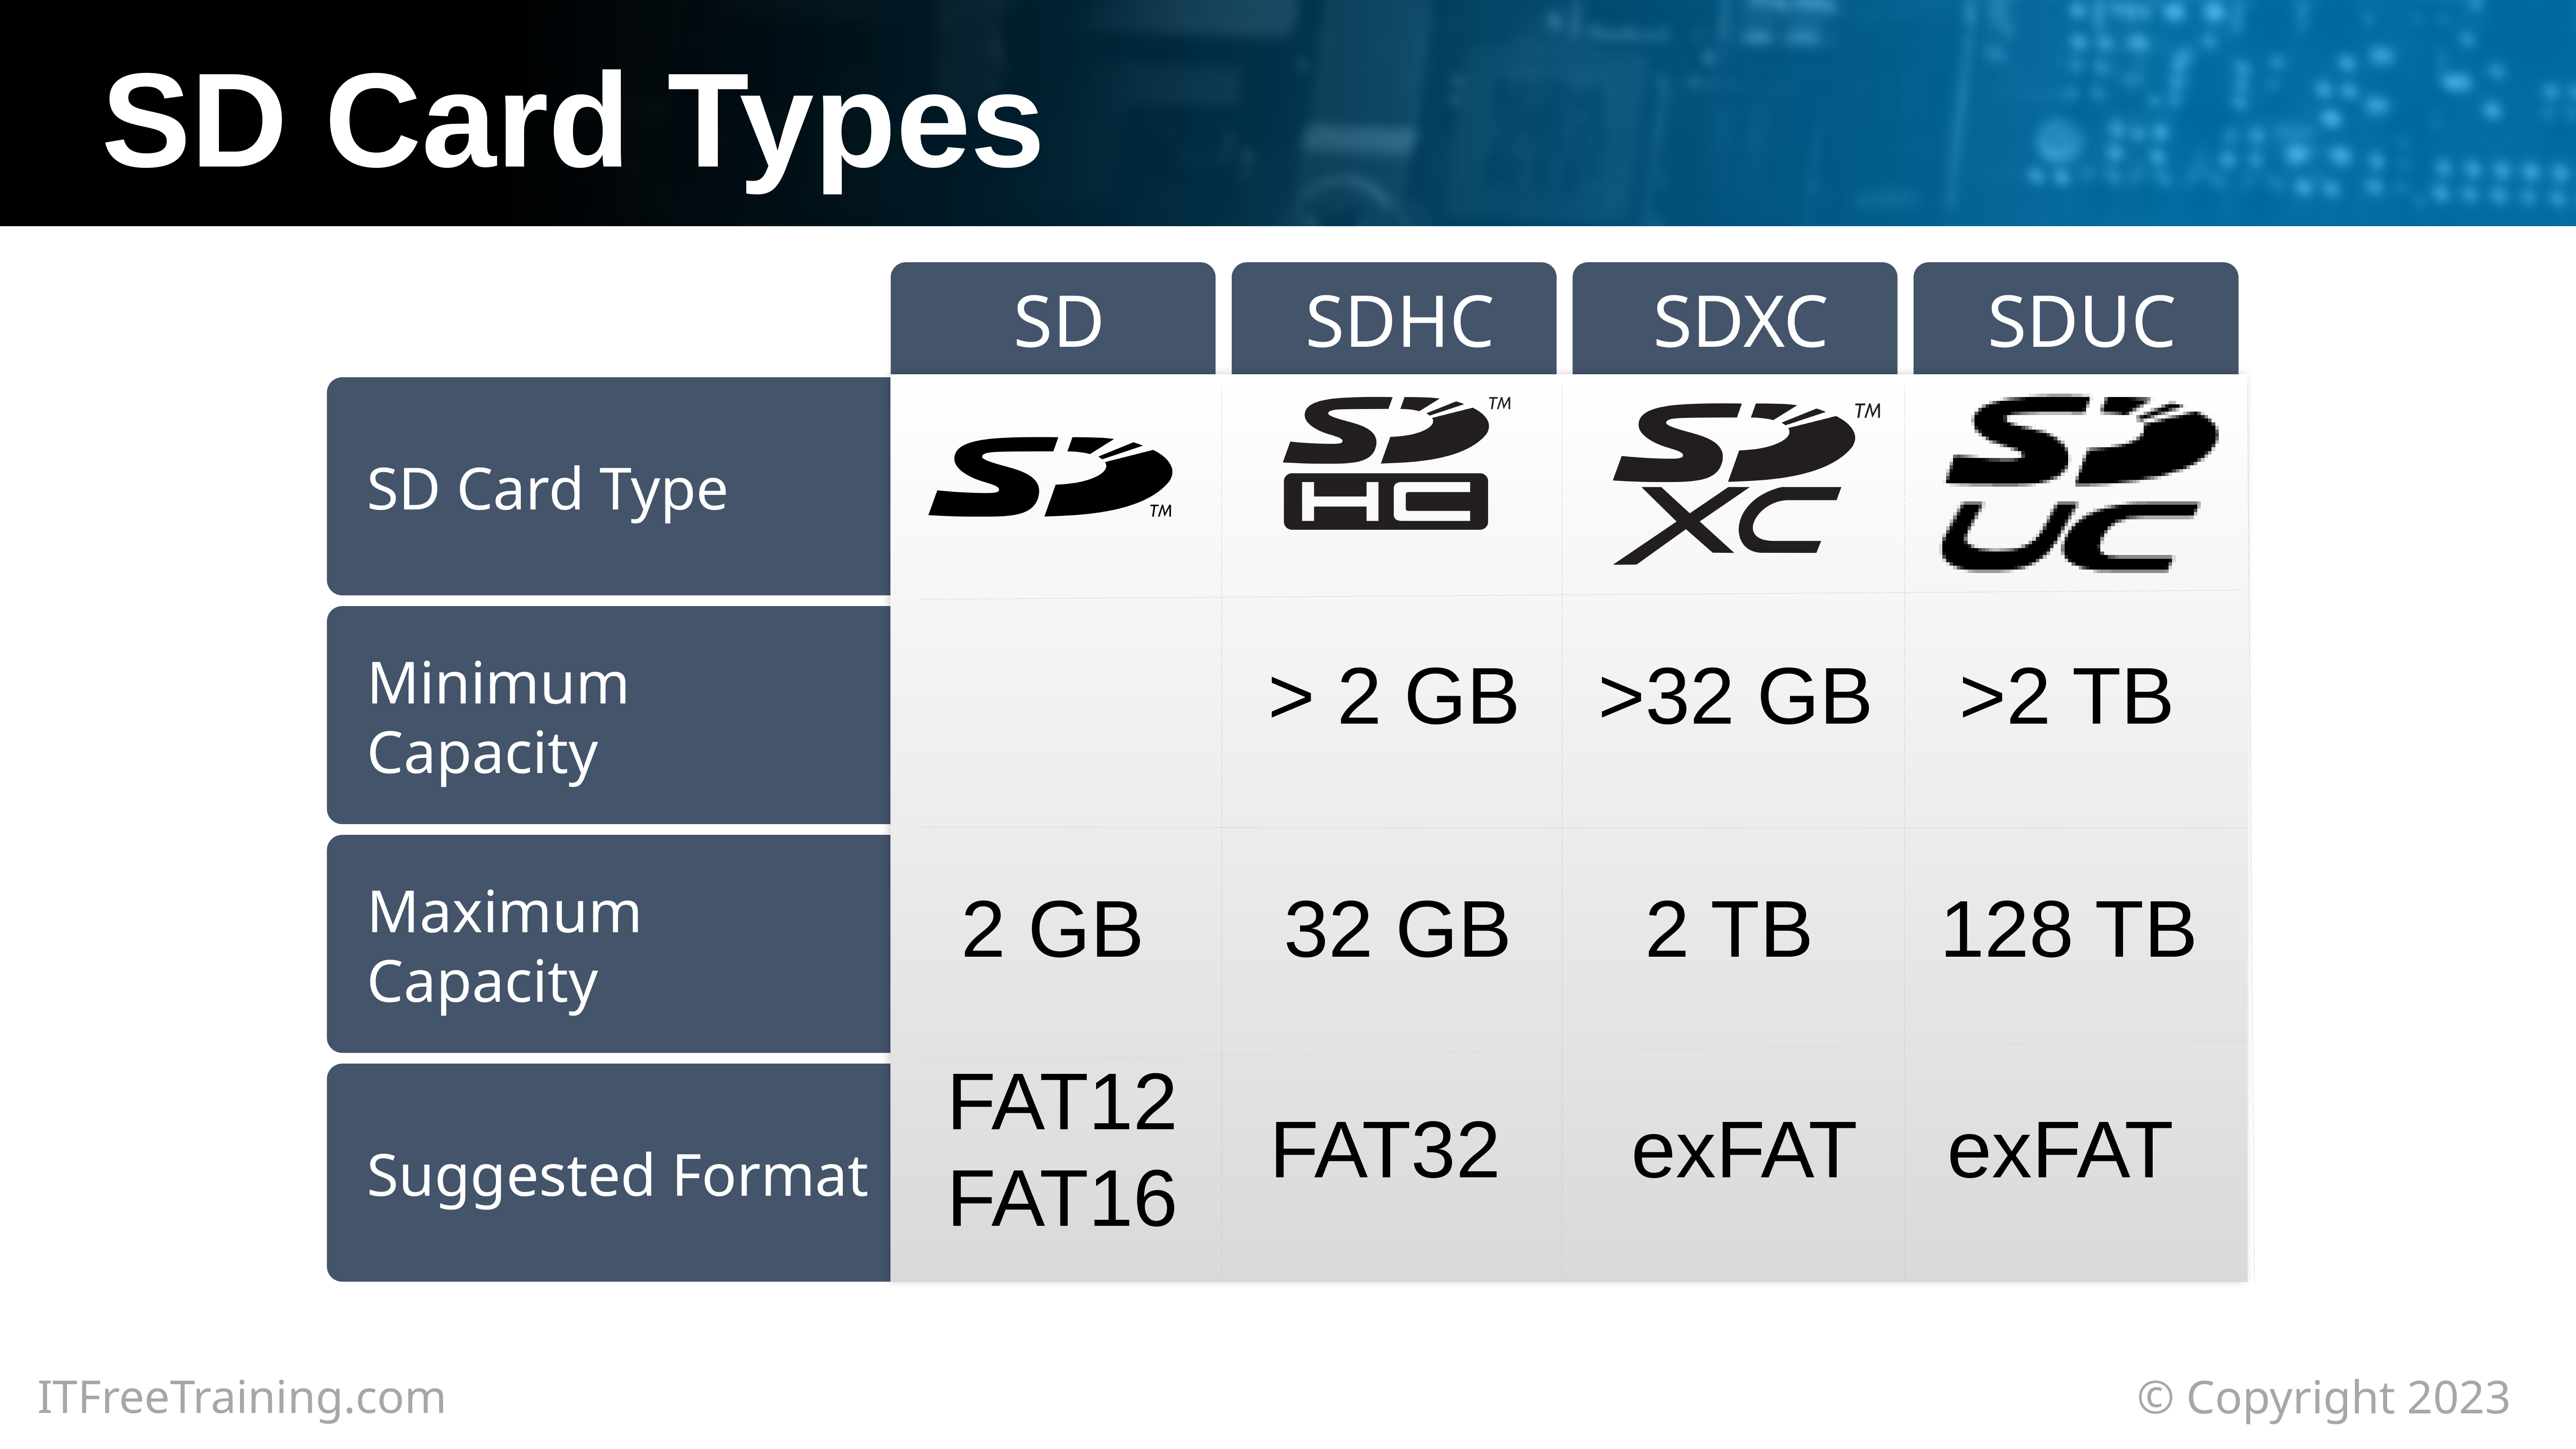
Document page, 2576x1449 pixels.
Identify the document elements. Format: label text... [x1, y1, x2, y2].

text_box © Copyright 2023 [2118, 1365, 2576, 1426]
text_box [327, 262, 2255, 1282]
text_box ITFreeTraining.com [31, 1365, 504, 1426]
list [0, 0, 2576, 226]
